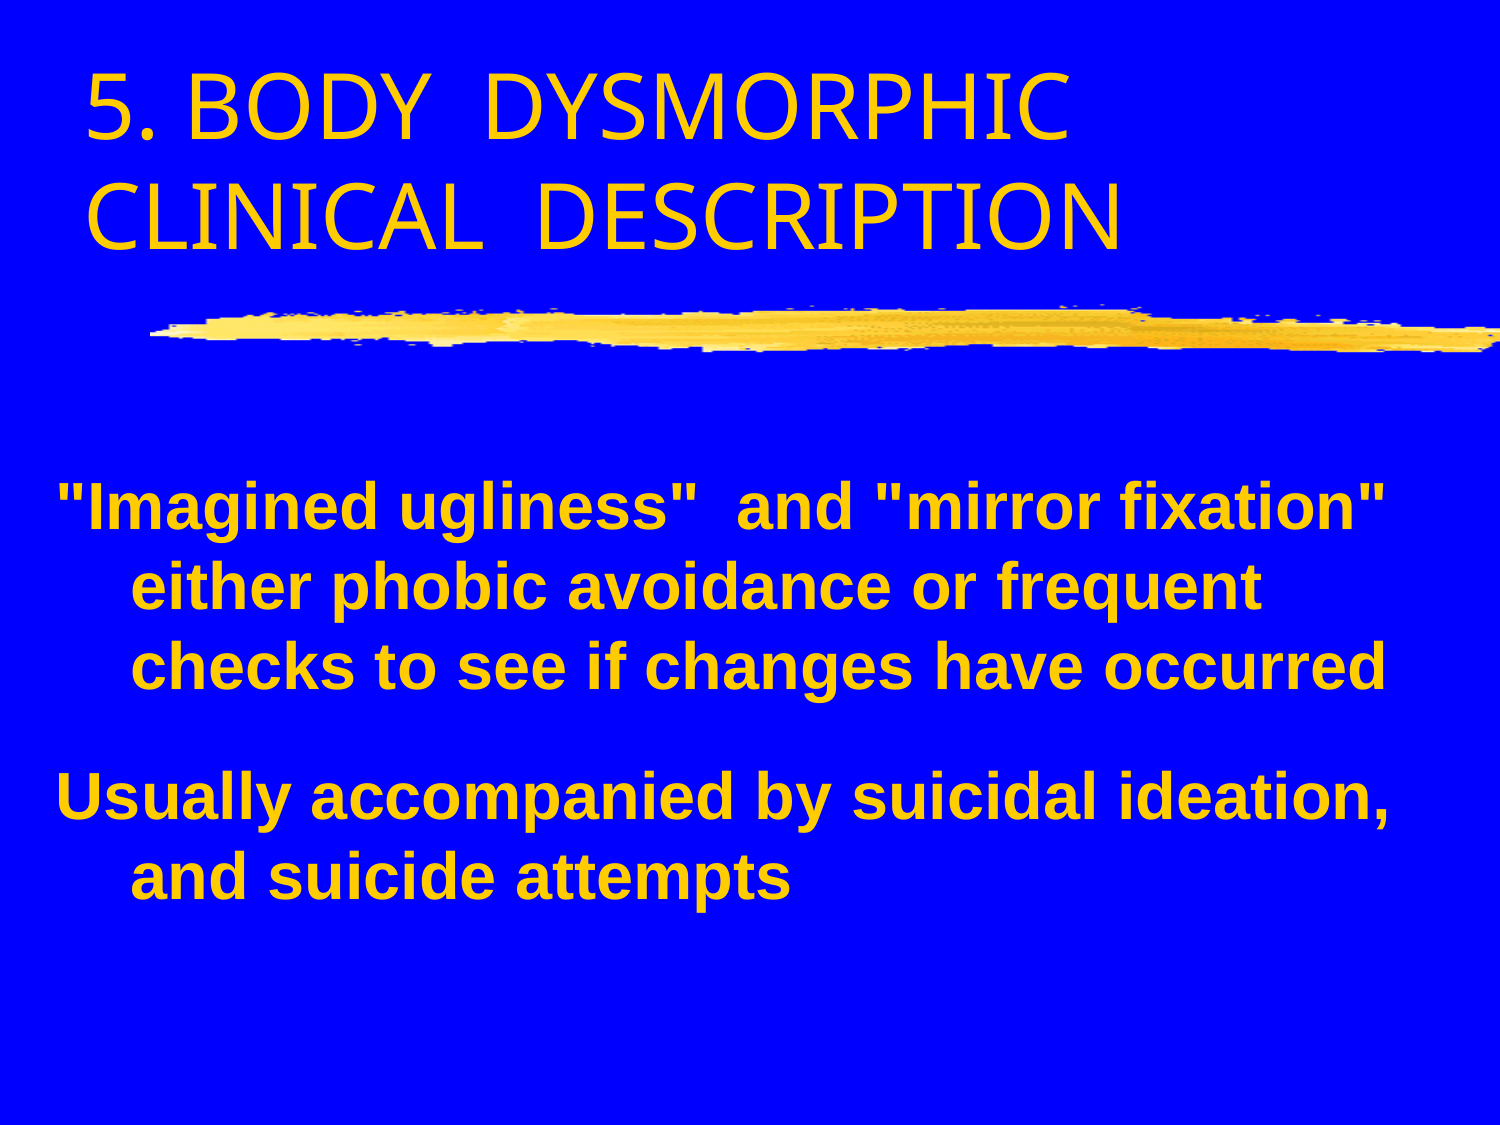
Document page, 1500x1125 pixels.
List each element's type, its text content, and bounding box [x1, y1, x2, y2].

title 5. BODY DYSMORPHIC CLINICAL DESCRIPTION [37, 37, 1500, 276]
picture [150, 299, 1500, 363]
text_box "Imagined ugliness" and "mirror fixation" either phobic avoidance or frequent checks to see if changes have occurred Usually accompanied by suicidal ideation, and suicide attempts [41, 437, 1500, 1000]
